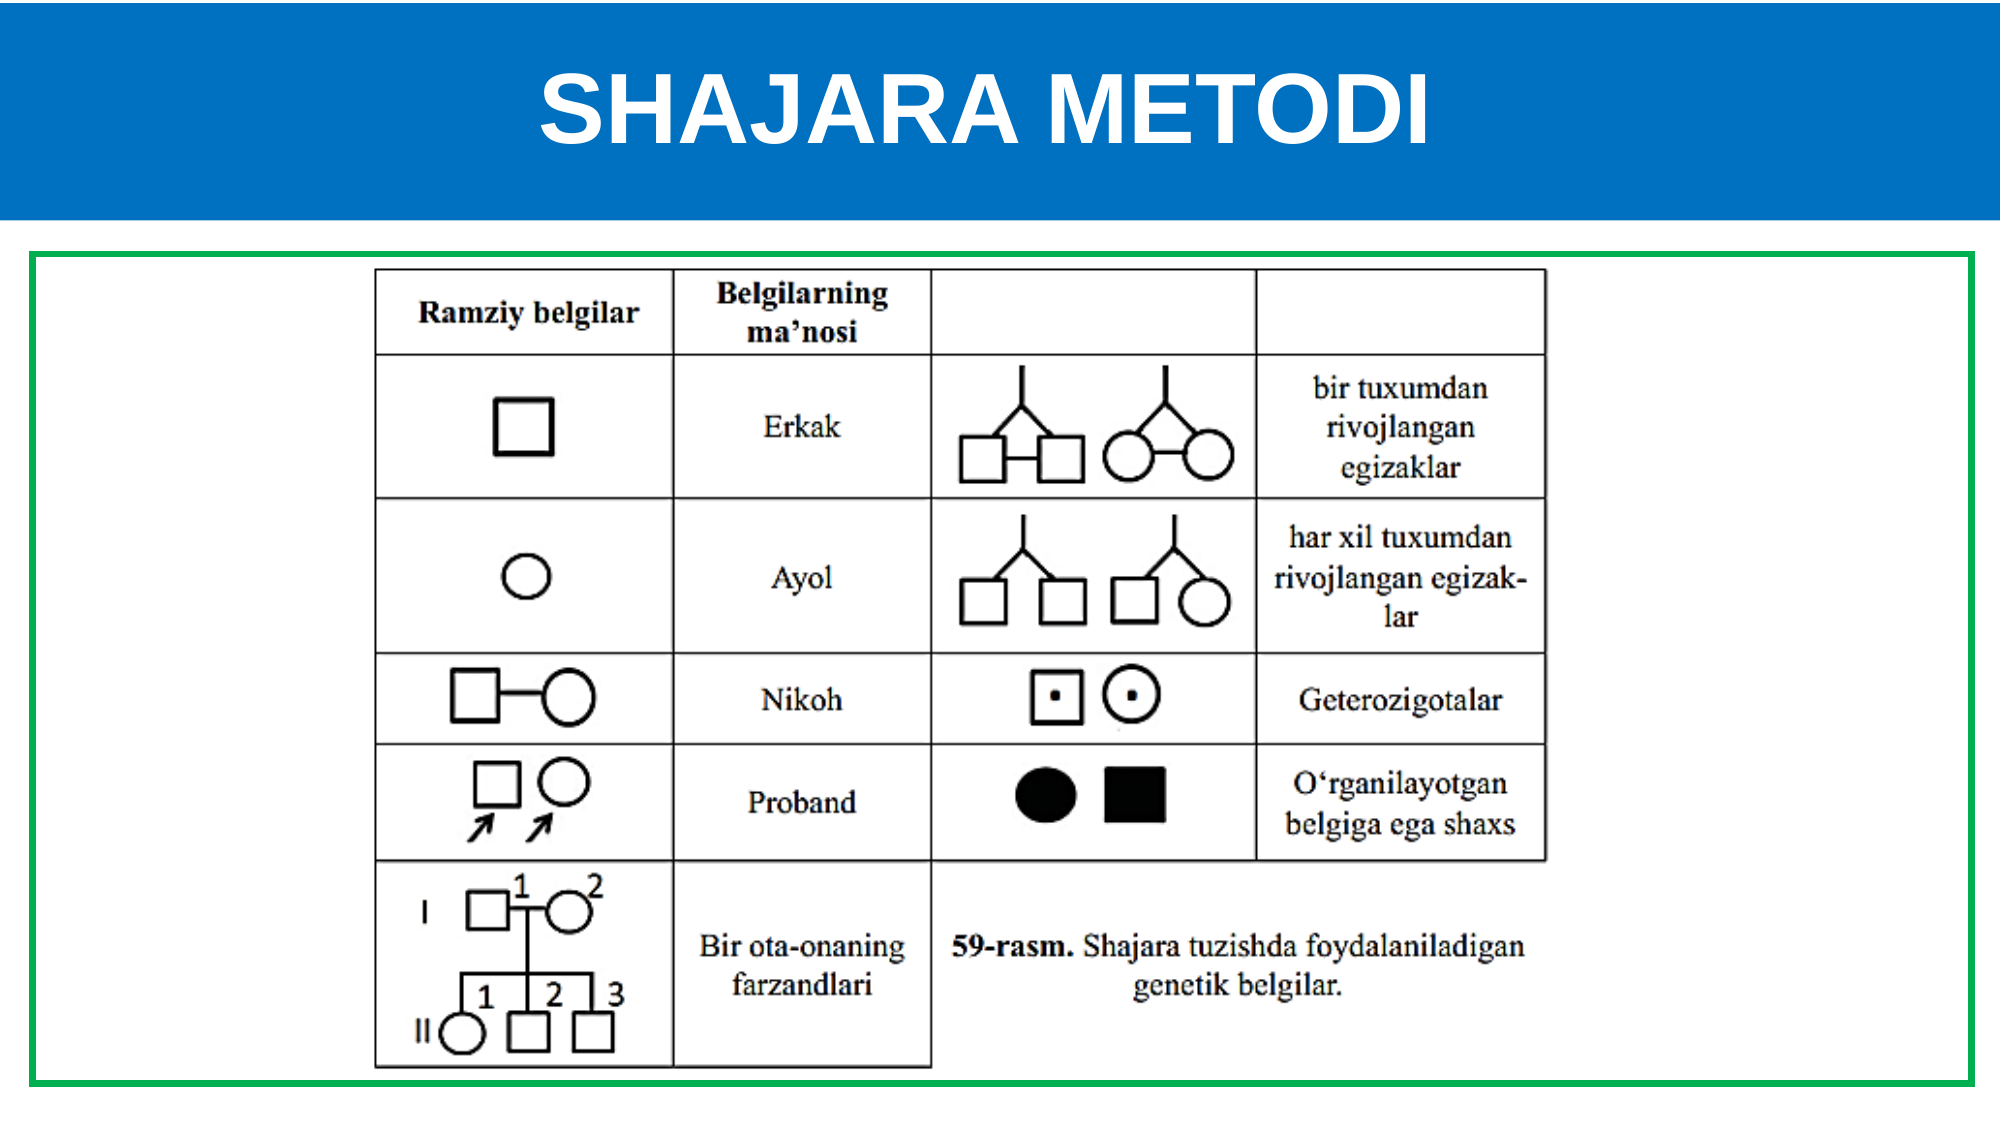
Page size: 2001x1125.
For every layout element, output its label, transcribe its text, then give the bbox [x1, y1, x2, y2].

title SHAJARA METODI [0, 3, 2000, 221]
text_box [32, 253, 1973, 1085]
picture [372, 267, 1562, 1071]
